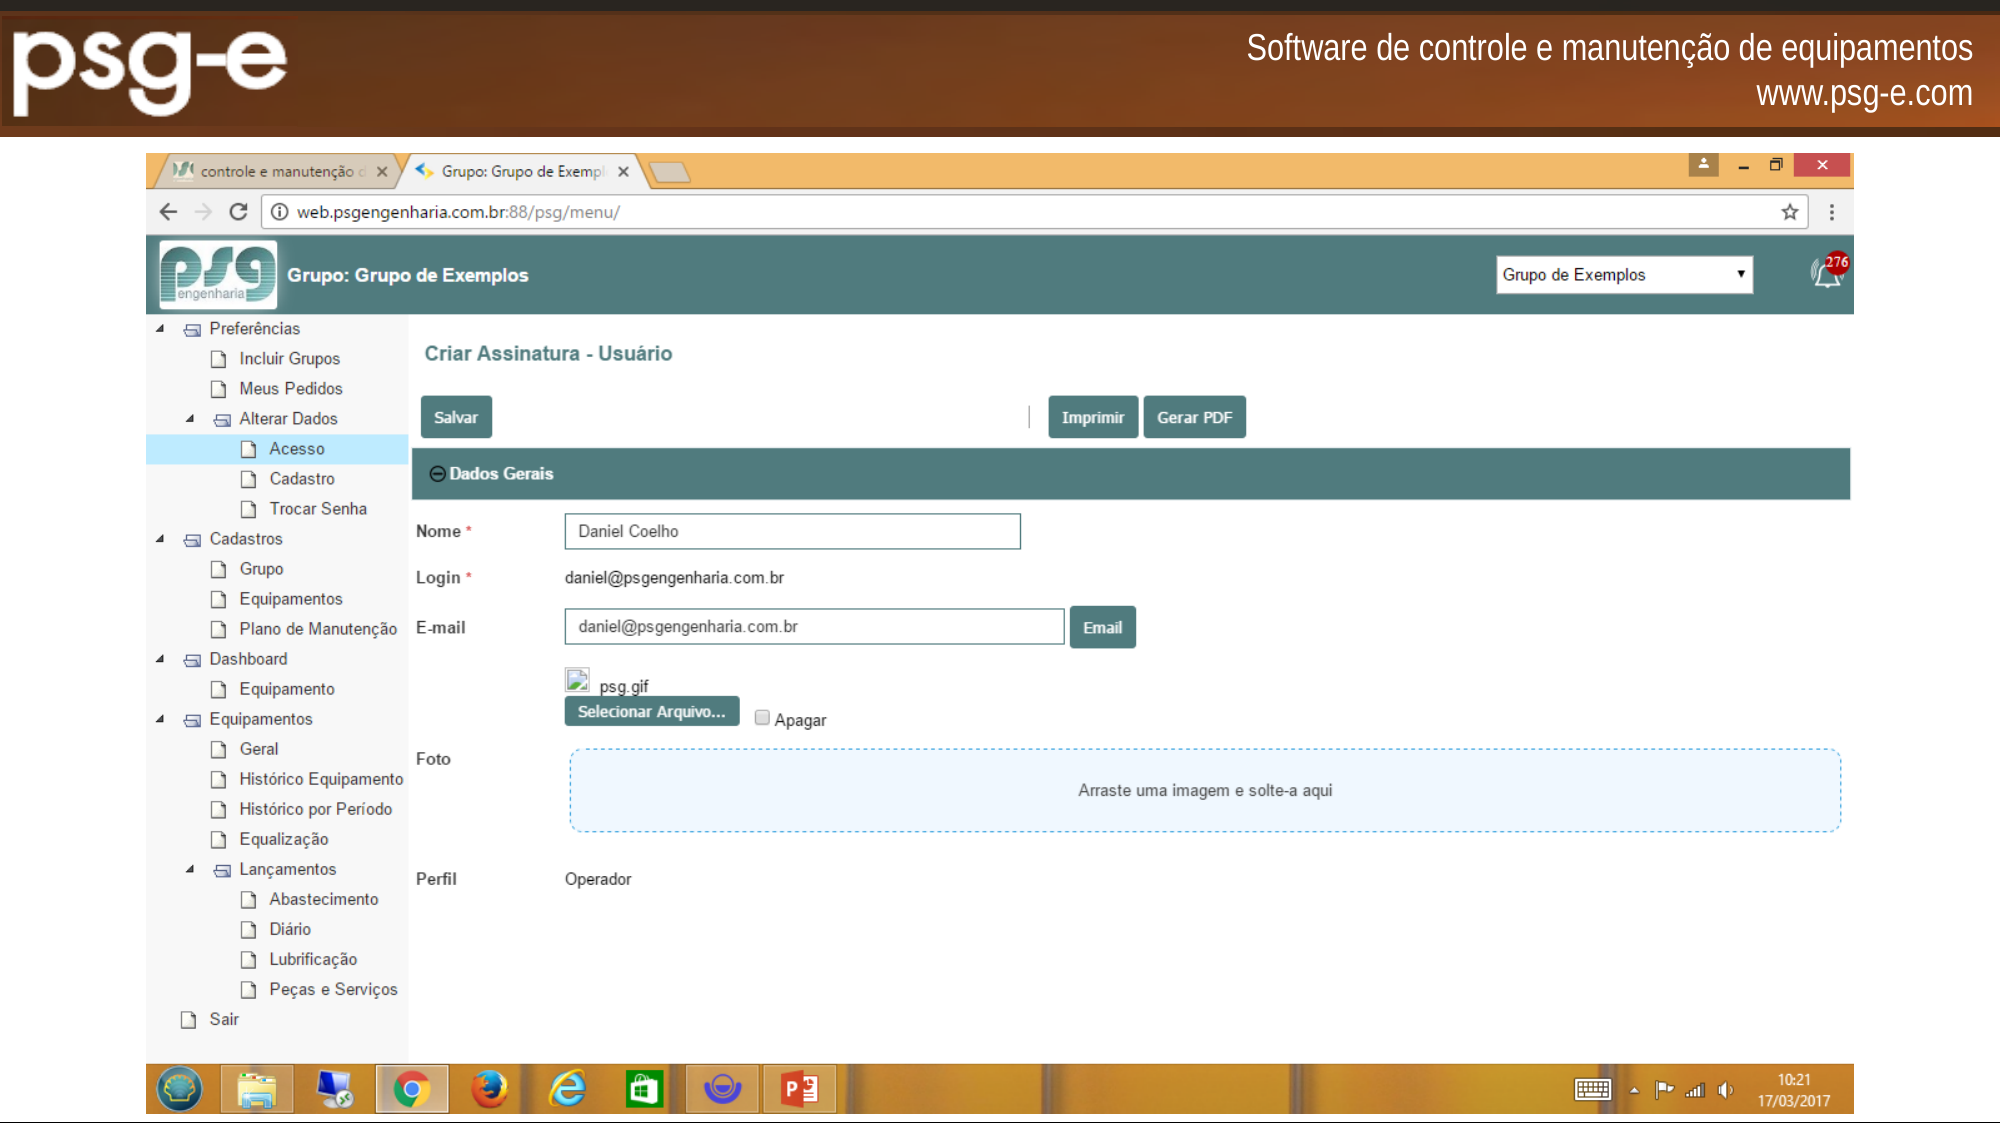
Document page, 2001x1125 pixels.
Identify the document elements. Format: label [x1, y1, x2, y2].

picture [0, 0, 2000, 137]
picture [146, 153, 1854, 1114]
